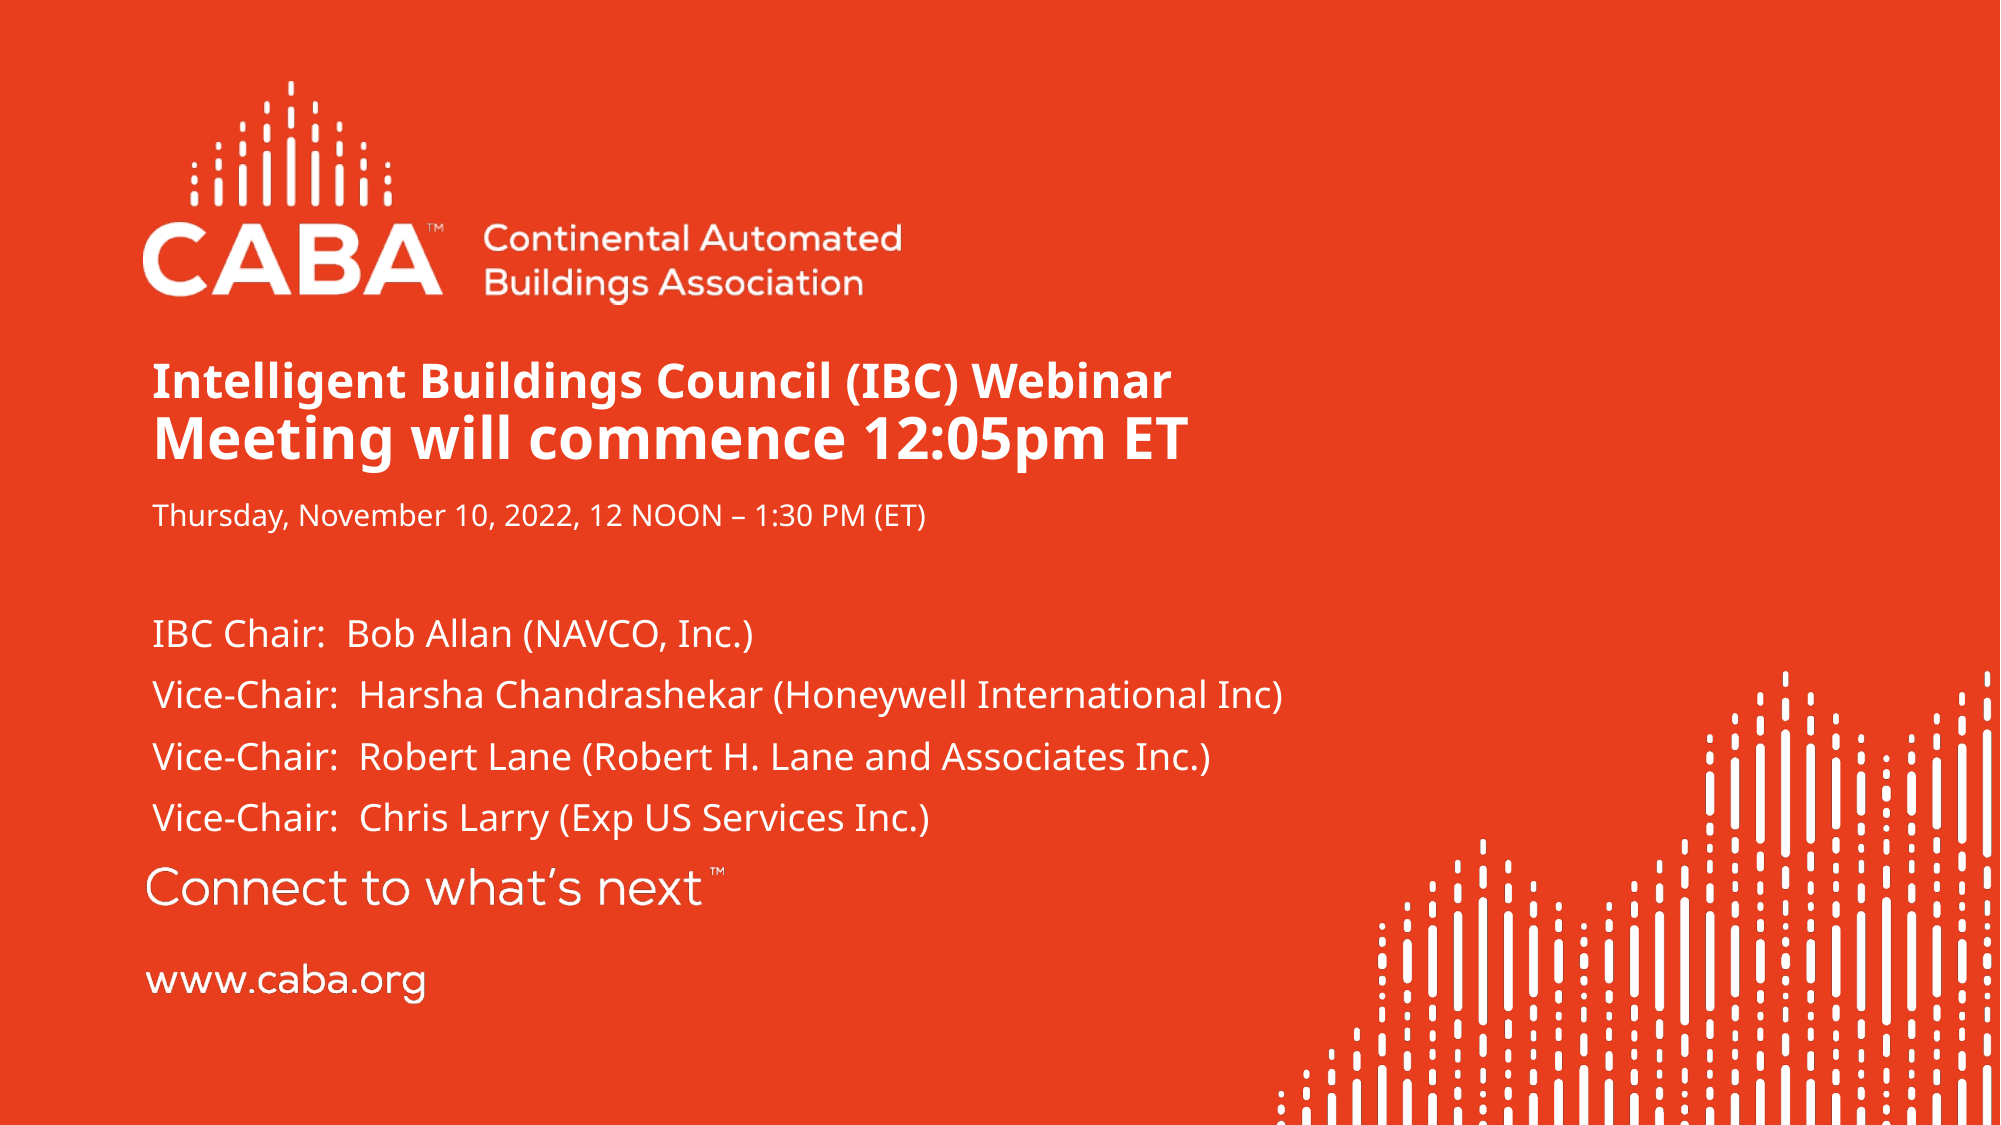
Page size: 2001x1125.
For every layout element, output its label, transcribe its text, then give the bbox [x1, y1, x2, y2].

subtitle IBC Chair: Bob Allan (NAVCO, Inc.) Vice-Chair: Harsha Chandrashekar (Honeywell International Inc) Vice-Chair: Robert Lane (Robert H. Lane and Associates Inc.) Vice-Chair: Chris Larry (Exp US Services Inc.) [137, 607, 1622, 820]
title Intelligent Buildings Council (IBC) Webinar Meeting will commence 12:05pm ET Thursday, November 10, 2022, 12 NOON – 1:30 PM (ET) [137, 350, 1695, 585]
picture [143, 81, 915, 305]
